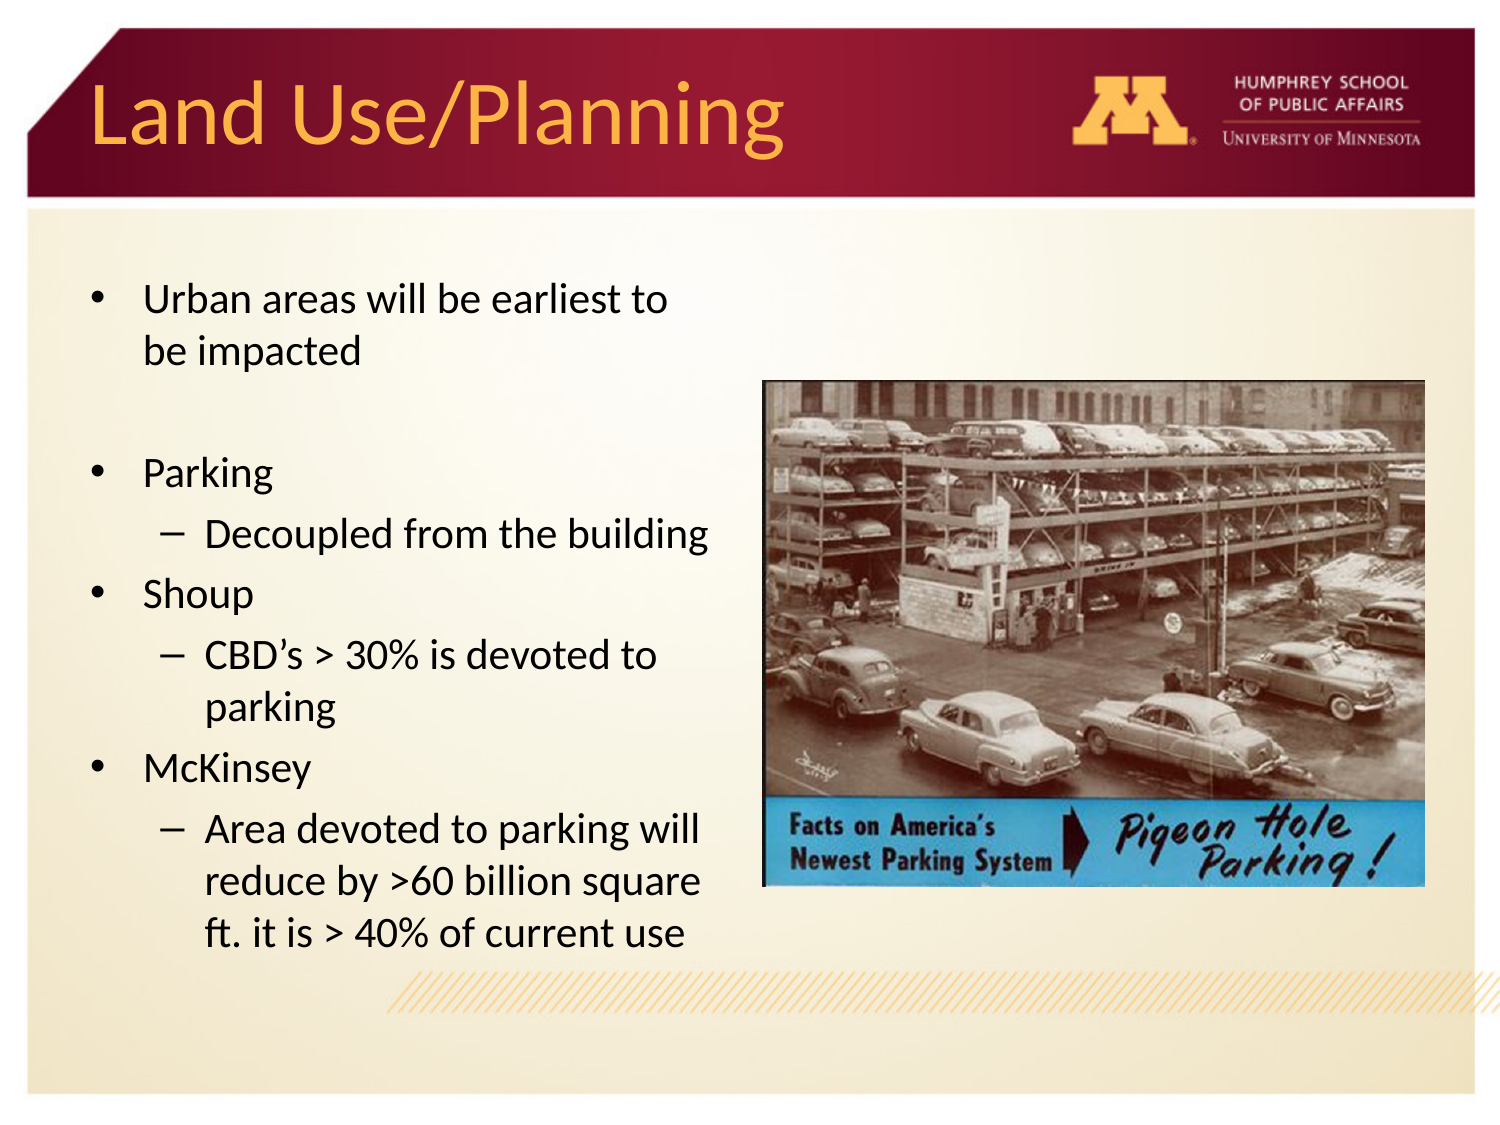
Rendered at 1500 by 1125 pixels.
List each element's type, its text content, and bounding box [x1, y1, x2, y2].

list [762, 380, 1426, 888]
title Land Use/Planning [75, 45, 1425, 233]
picture [0, 0, 1500, 1125]
list Urban areas will be earliest to be impacted Parking Decoupled from the building Shoup CBD’s > 30% is devoted to parking McKinsey Area devoted to parking will reduce by >60 billion square ft. it is > 40% of current use [75, 262, 738, 1005]
